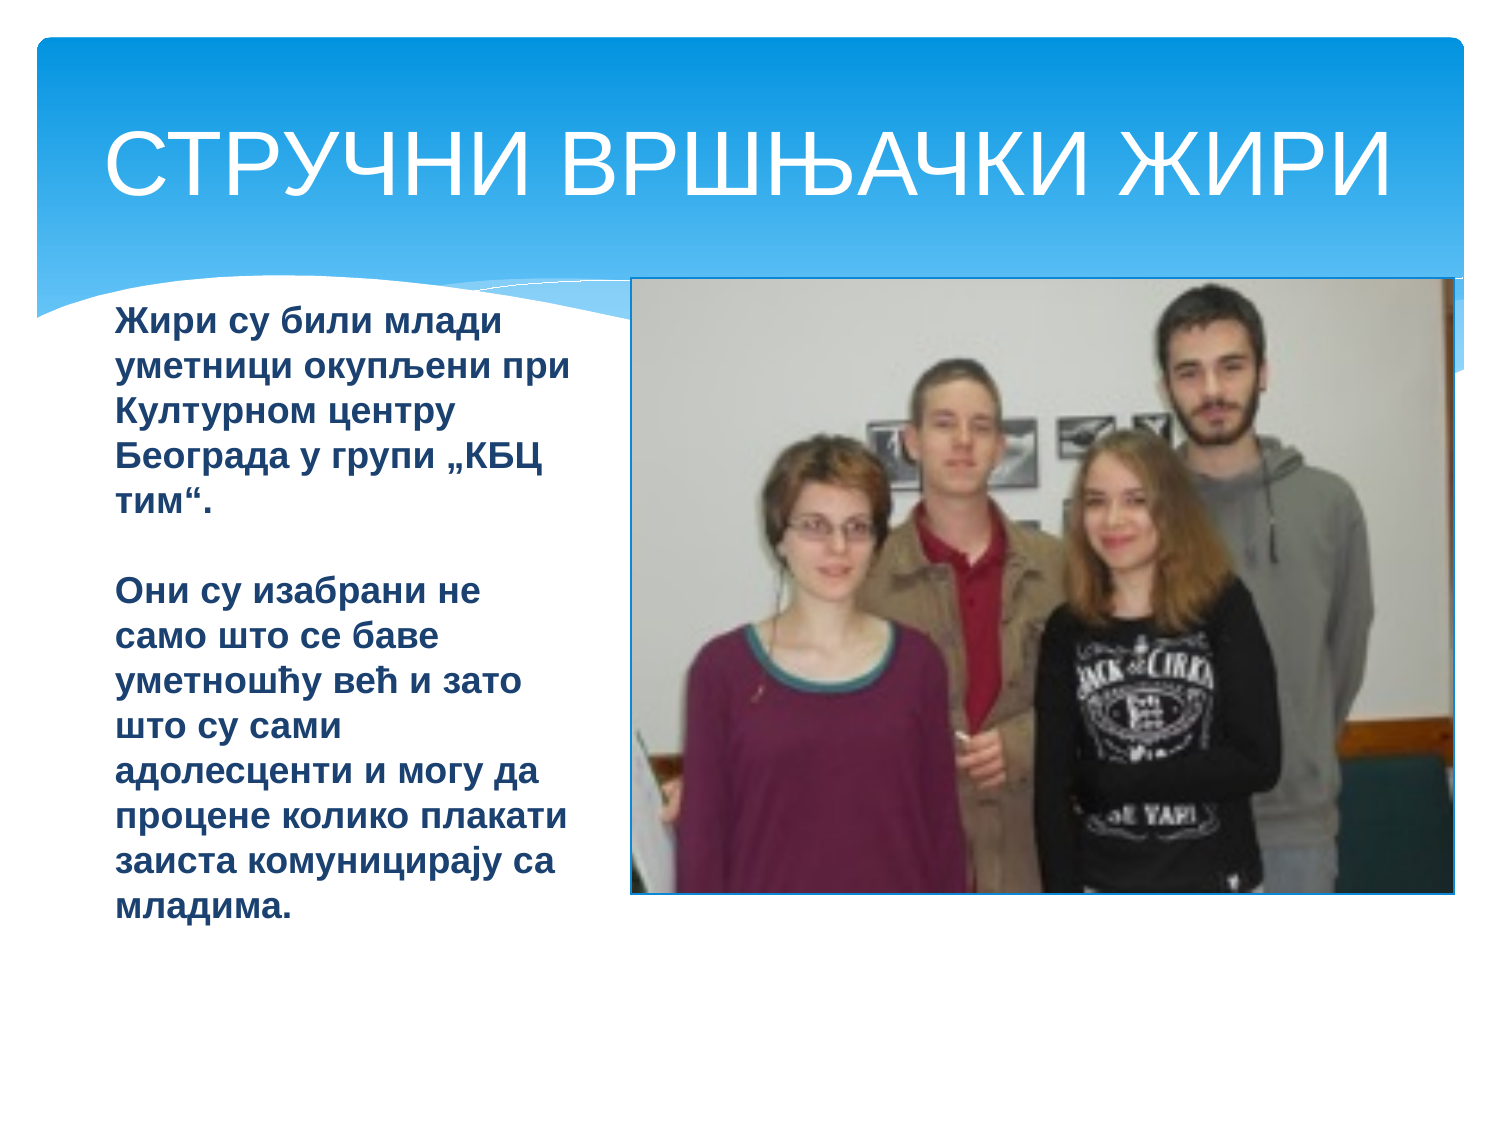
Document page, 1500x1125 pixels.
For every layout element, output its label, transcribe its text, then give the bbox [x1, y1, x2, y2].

text_box Жири су били млади уметници окупљени при Културном центру Београда у групи „КБЦ тим“. Они су изабрани не само што се баве уметношћу већ и зато што су сами адолесценти и могу да процене колико плакати заиста комуницирају са младима. [100, 243, 597, 979]
title СТРУЧНИ ВРШЊАЧКИ ЖИРИ [75, 55, 1425, 261]
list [631, 278, 1454, 894]
